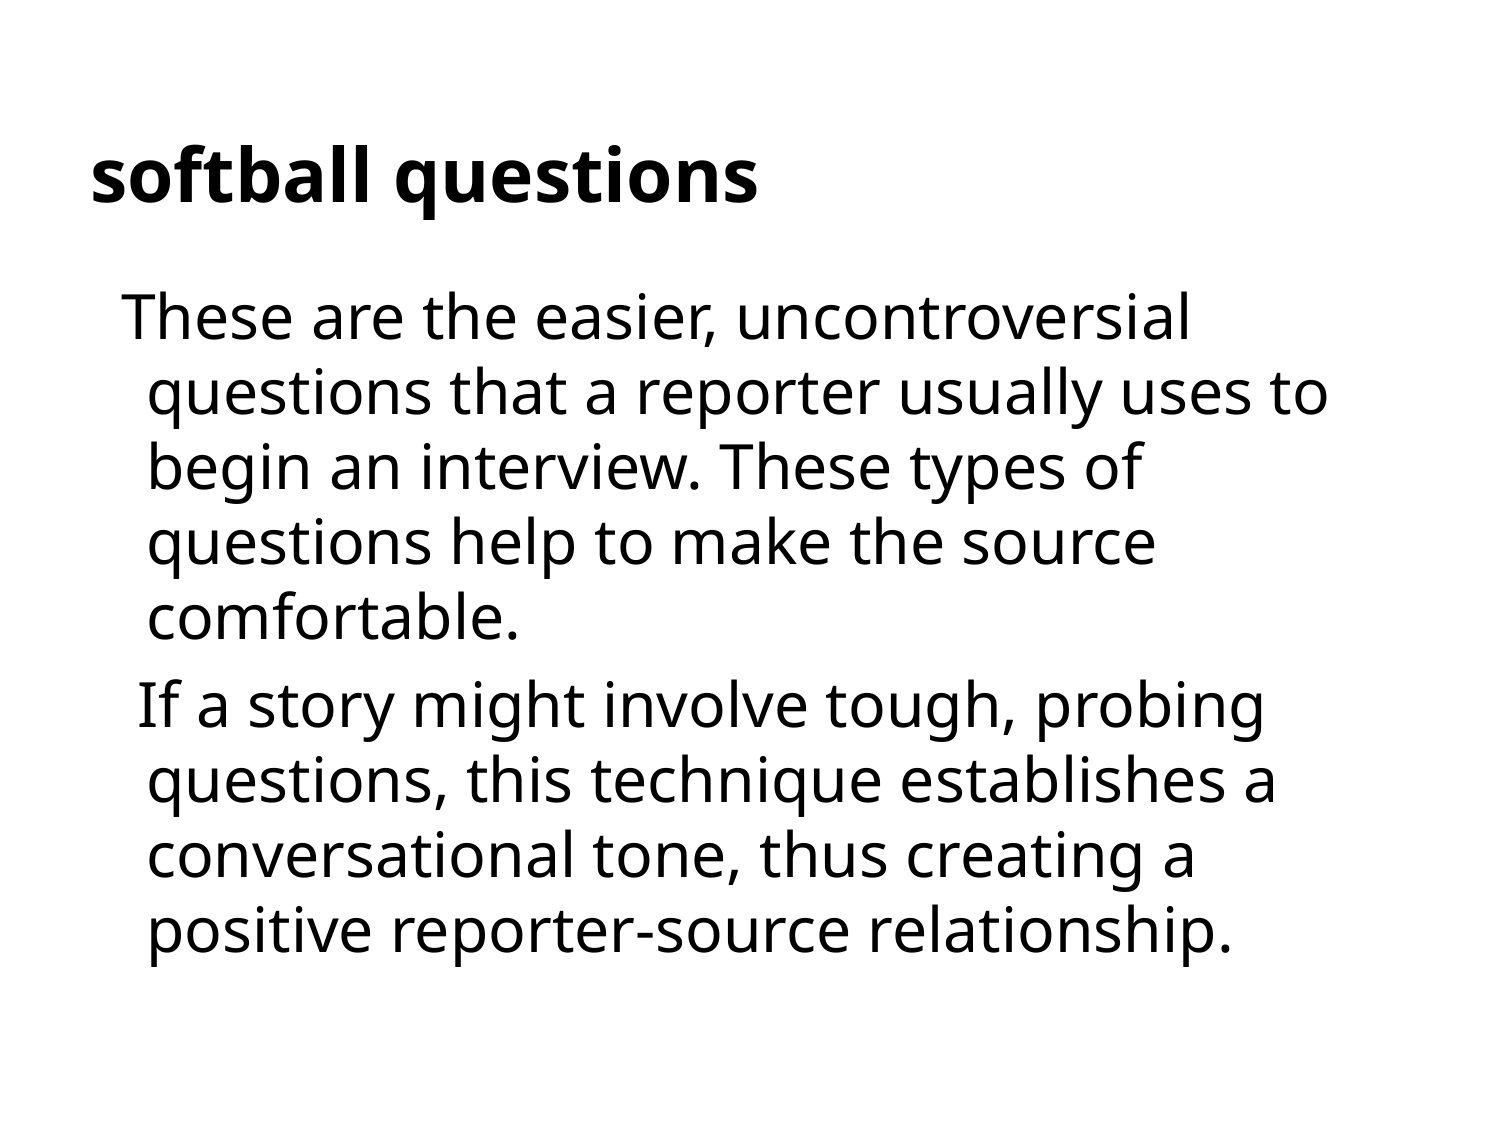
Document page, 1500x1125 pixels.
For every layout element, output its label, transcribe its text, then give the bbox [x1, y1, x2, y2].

title softball questions [75, 14, 1425, 233]
list These are the easier, uncontroversial questions that a reporter usually uses to begin an interview. These types of questions help to make the source comfortable. If a story might involve tough, probing questions, this technique establishes a conversational tone, thus creating a positive reporter-source relationship. [75, 262, 1425, 980]
